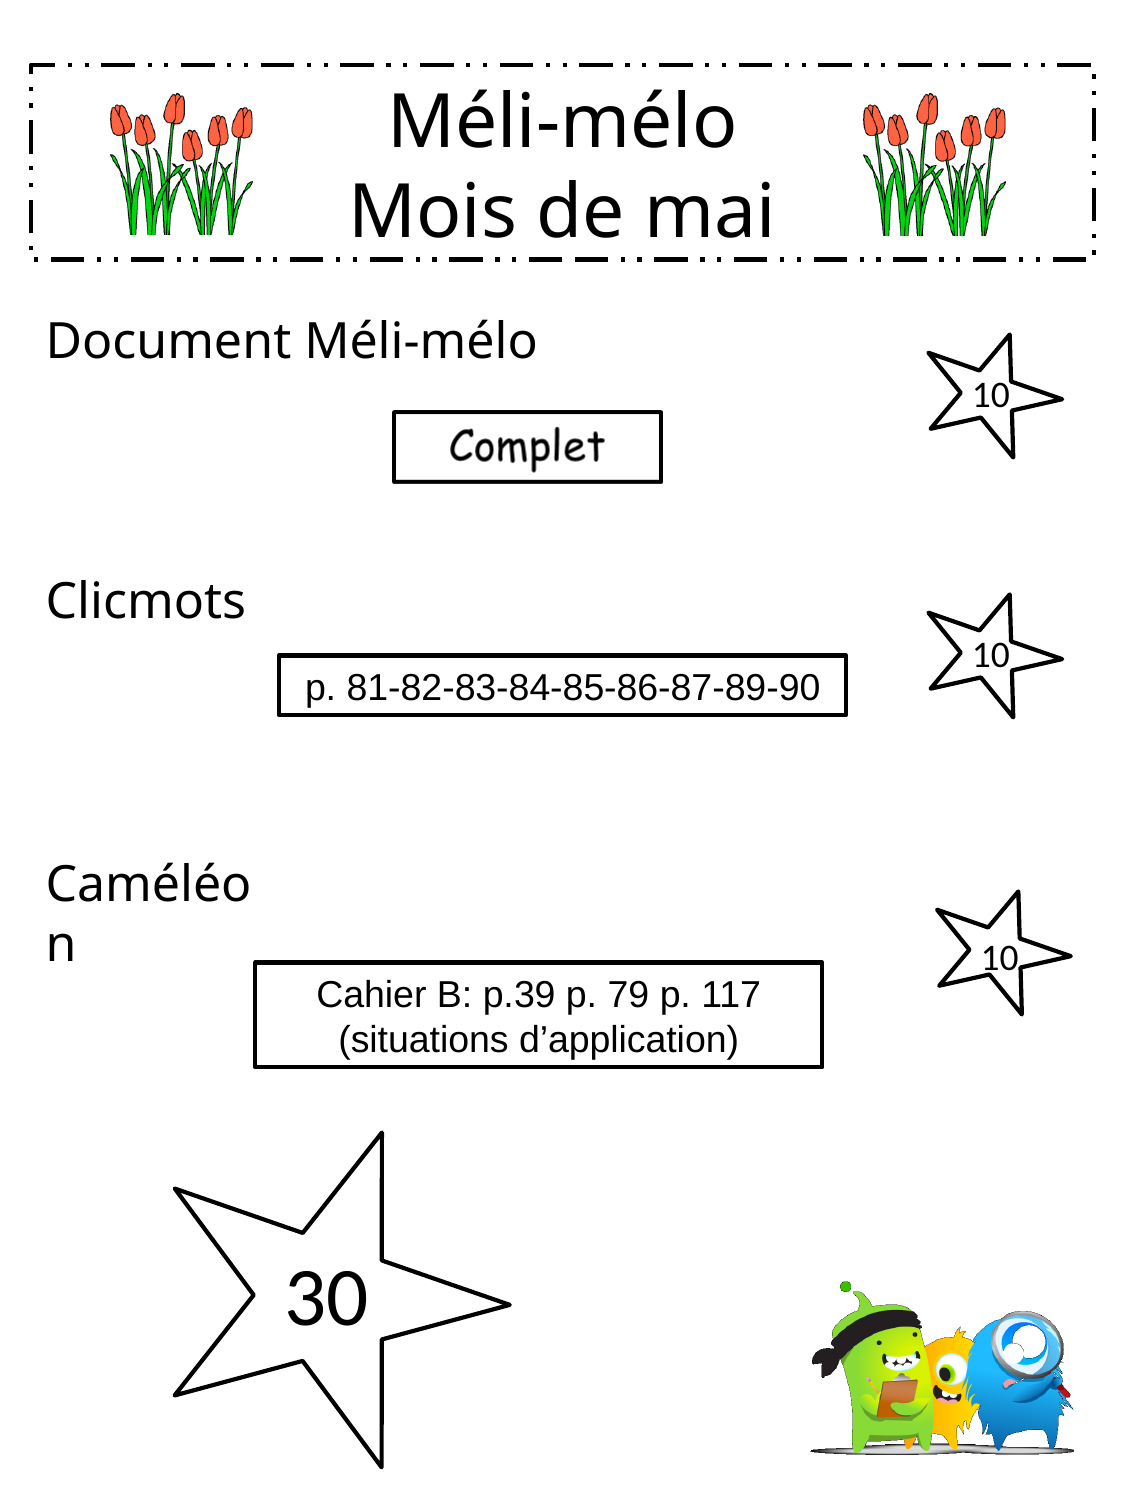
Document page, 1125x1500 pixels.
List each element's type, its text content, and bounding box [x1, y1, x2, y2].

text_box [172, 1349, 384, 1470]
text_box [1027, 384, 1065, 410]
text_box [926, 350, 962, 389]
text_box [937, 952, 964, 988]
picture [863, 93, 1006, 236]
text_box [983, 592, 1013, 622]
text_box [982, 683, 1016, 720]
text_box [996, 986, 1024, 1017]
text_box [928, 656, 966, 691]
text_box [935, 889, 1022, 947]
picture [110, 92, 253, 236]
text_box Méli-mélo Mois de mai [29, 63, 1096, 262]
text_box [982, 423, 1016, 460]
picture [810, 1186, 1074, 1457]
text_box 10 [955, 362, 1027, 423]
text_box 10 [955, 622, 1027, 683]
text_box [926, 610, 962, 649]
text_box [173, 1130, 385, 1234]
text_box [1035, 941, 1073, 967]
text_box p. 81-82-83-84-85-86-87-89-90 [277, 653, 848, 717]
text_box 30 [149, 1234, 504, 1349]
text_box [504, 1300, 512, 1309]
text_box 10 [964, 925, 1035, 986]
text_box [1027, 644, 1065, 670]
text_box [983, 332, 1013, 362]
text_box Cahier B: p.39 p. 79 p. 117 (situations d’application) [253, 960, 824, 1069]
text_box Document Méli-mélo [30, 301, 1083, 376]
picture [392, 407, 664, 496]
text_box Clicmots [30, 560, 279, 636]
text_box Caméléon [30, 844, 279, 980]
text_box [928, 396, 966, 431]
